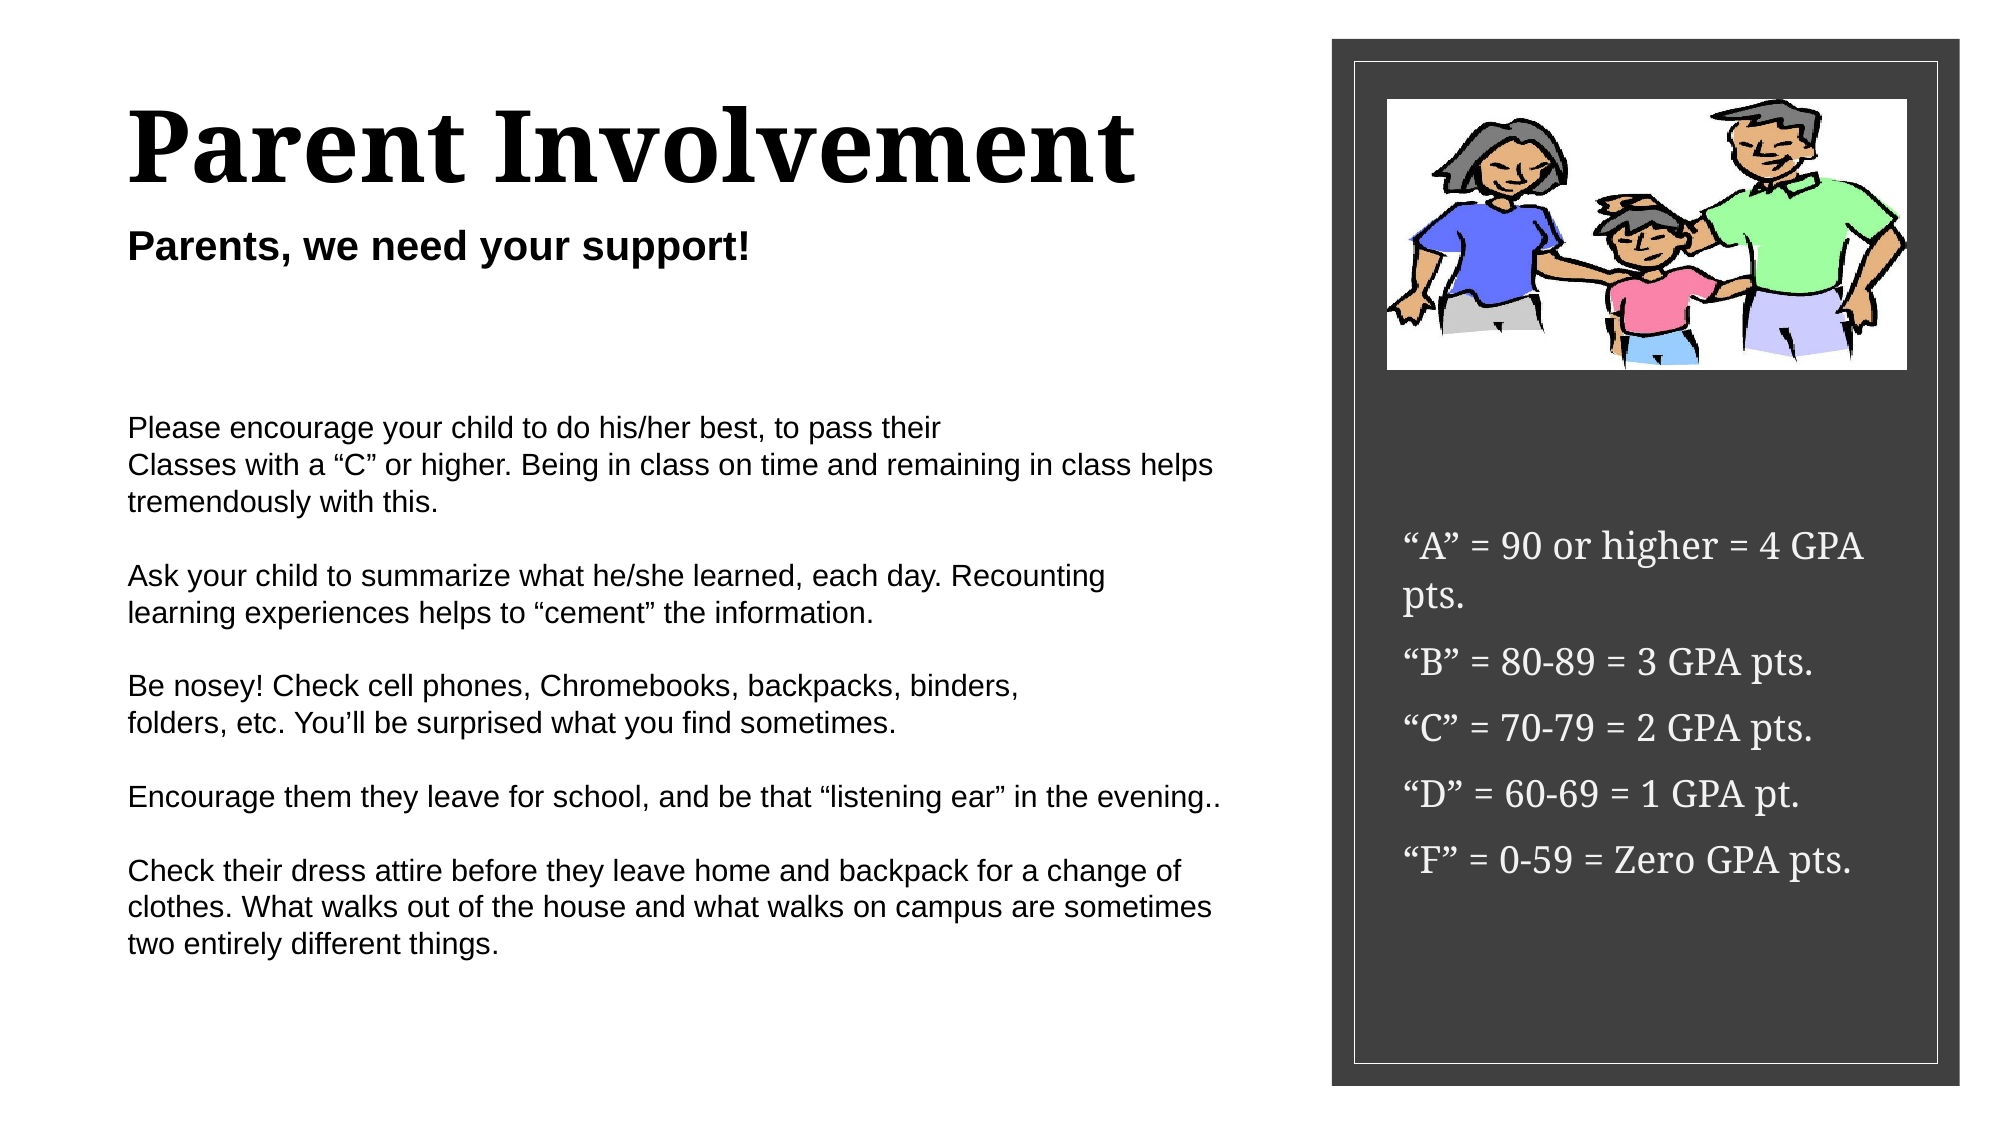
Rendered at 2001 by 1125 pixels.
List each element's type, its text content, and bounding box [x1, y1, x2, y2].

list “A” = 90 or higher = 4 GPA pts. “B” = 80-89 = 3 GPA pts. “C” = 70-79 = 2 GPA pts. “D” = 60-69 = 1 GPA pt. “F” = 0-59 = Zero GPA pts. [1387, 510, 1907, 879]
list Please encourage your child to do his/her best, to pass their Classes with a “C” or higher. Being in class on time and remaining in class helps tremendously with this. Ask your child to summarize what he/she learned, each day. Recounting learning experiences helps to “cement” the information. Be nosey! Check cell phones, Chromebooks, backpacks, binders, folders, etc. You’ll be surprised what you find sometimes. Encourage them they leave for school, and be that “listening ear” in the evening.. Check their dress attire before they leave home and backpack for a change of clothes. What walks out of the house and what walks on campus are sometimes two entirely different things. [112, 400, 1238, 975]
text_box Parent Involvement [112, 75, 1213, 210]
text_box Parents, we need your support! [112, 211, 794, 322]
picture [1387, 99, 1907, 370]
